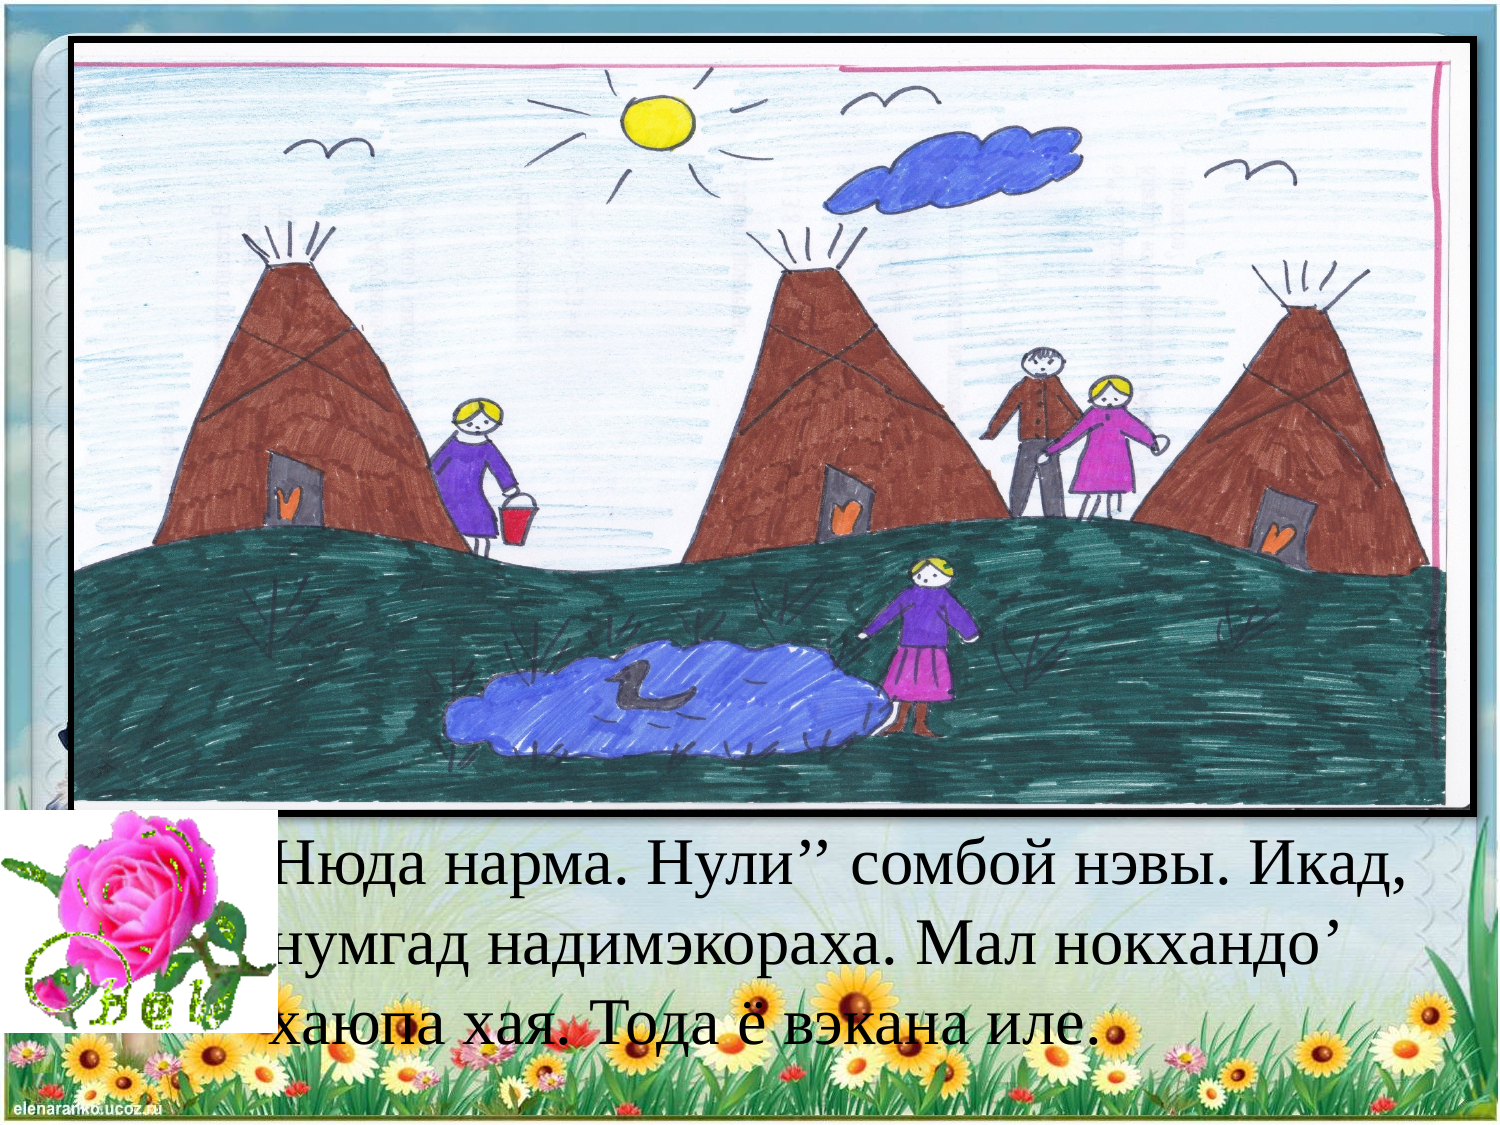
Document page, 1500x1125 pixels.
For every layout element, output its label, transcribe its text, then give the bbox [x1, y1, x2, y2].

list Нюда нарма. Нули’’ сомбой нэвы. Икад, нумгад надимэкораха. Мал нокхандо’ хаюпа хая. Тода ё вэкана иле. [282, 827, 1425, 1005]
picture [0, 0, 1500, 1125]
